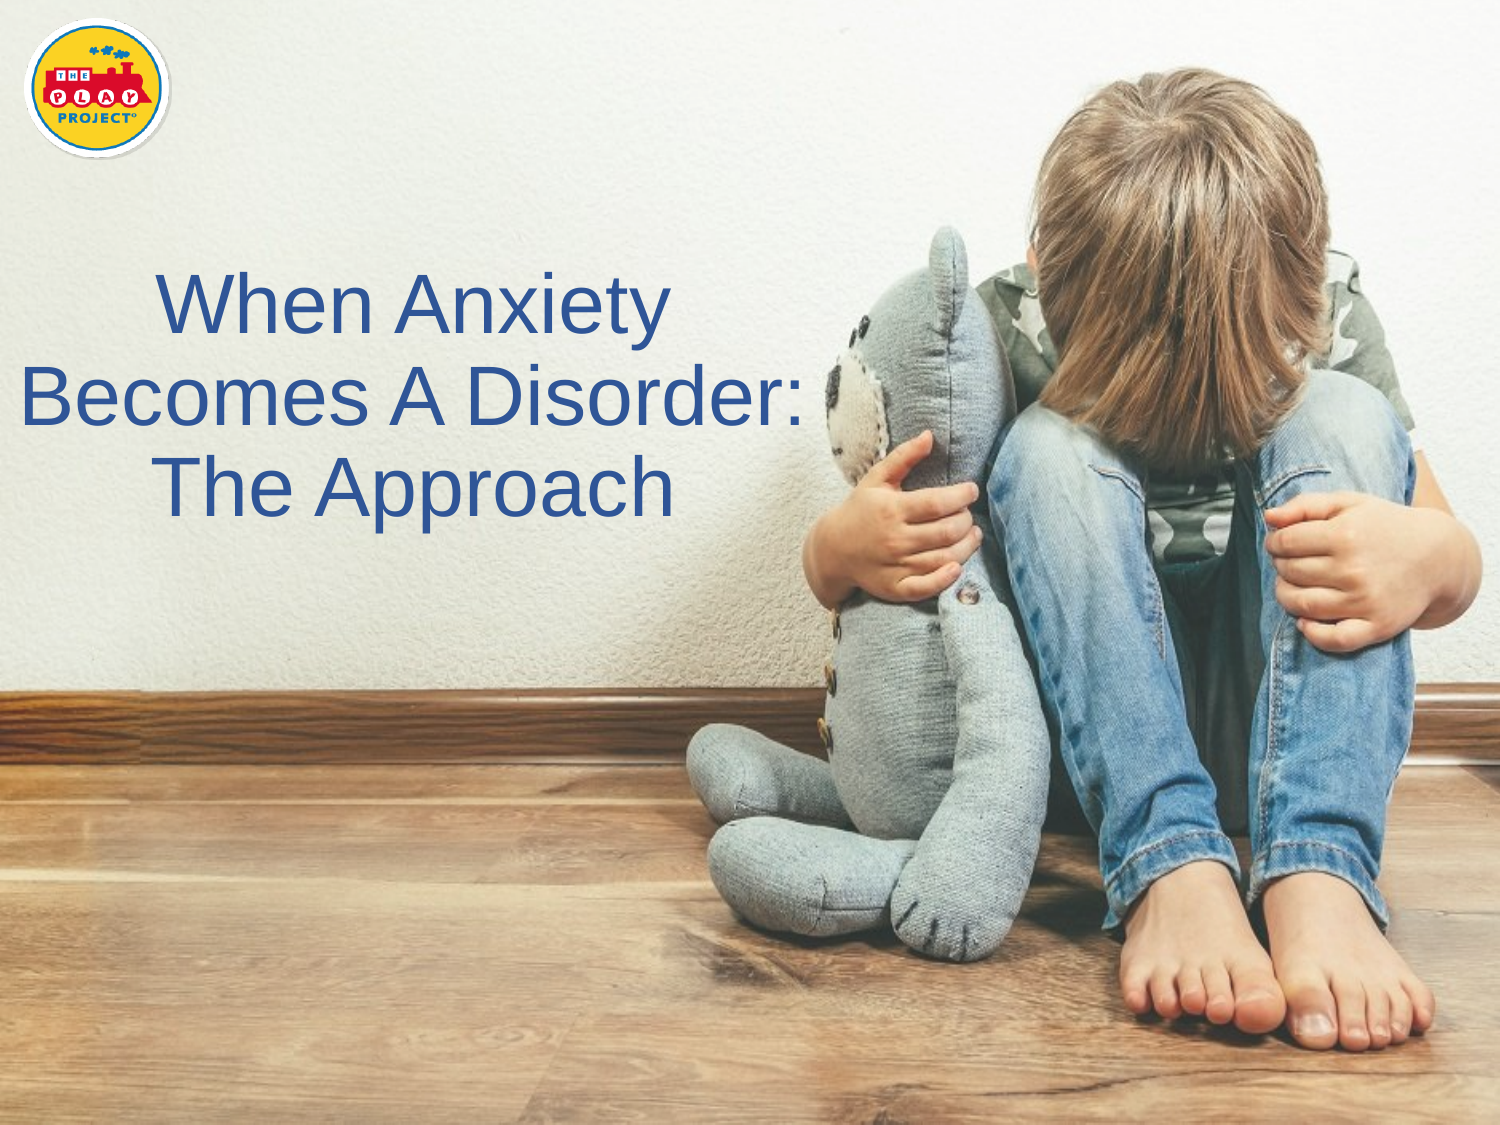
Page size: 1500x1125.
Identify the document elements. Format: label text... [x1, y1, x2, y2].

title When Anxiety Becomes A Disorder: The Approach [0, 209, 827, 586]
picture [24, 18, 172, 160]
